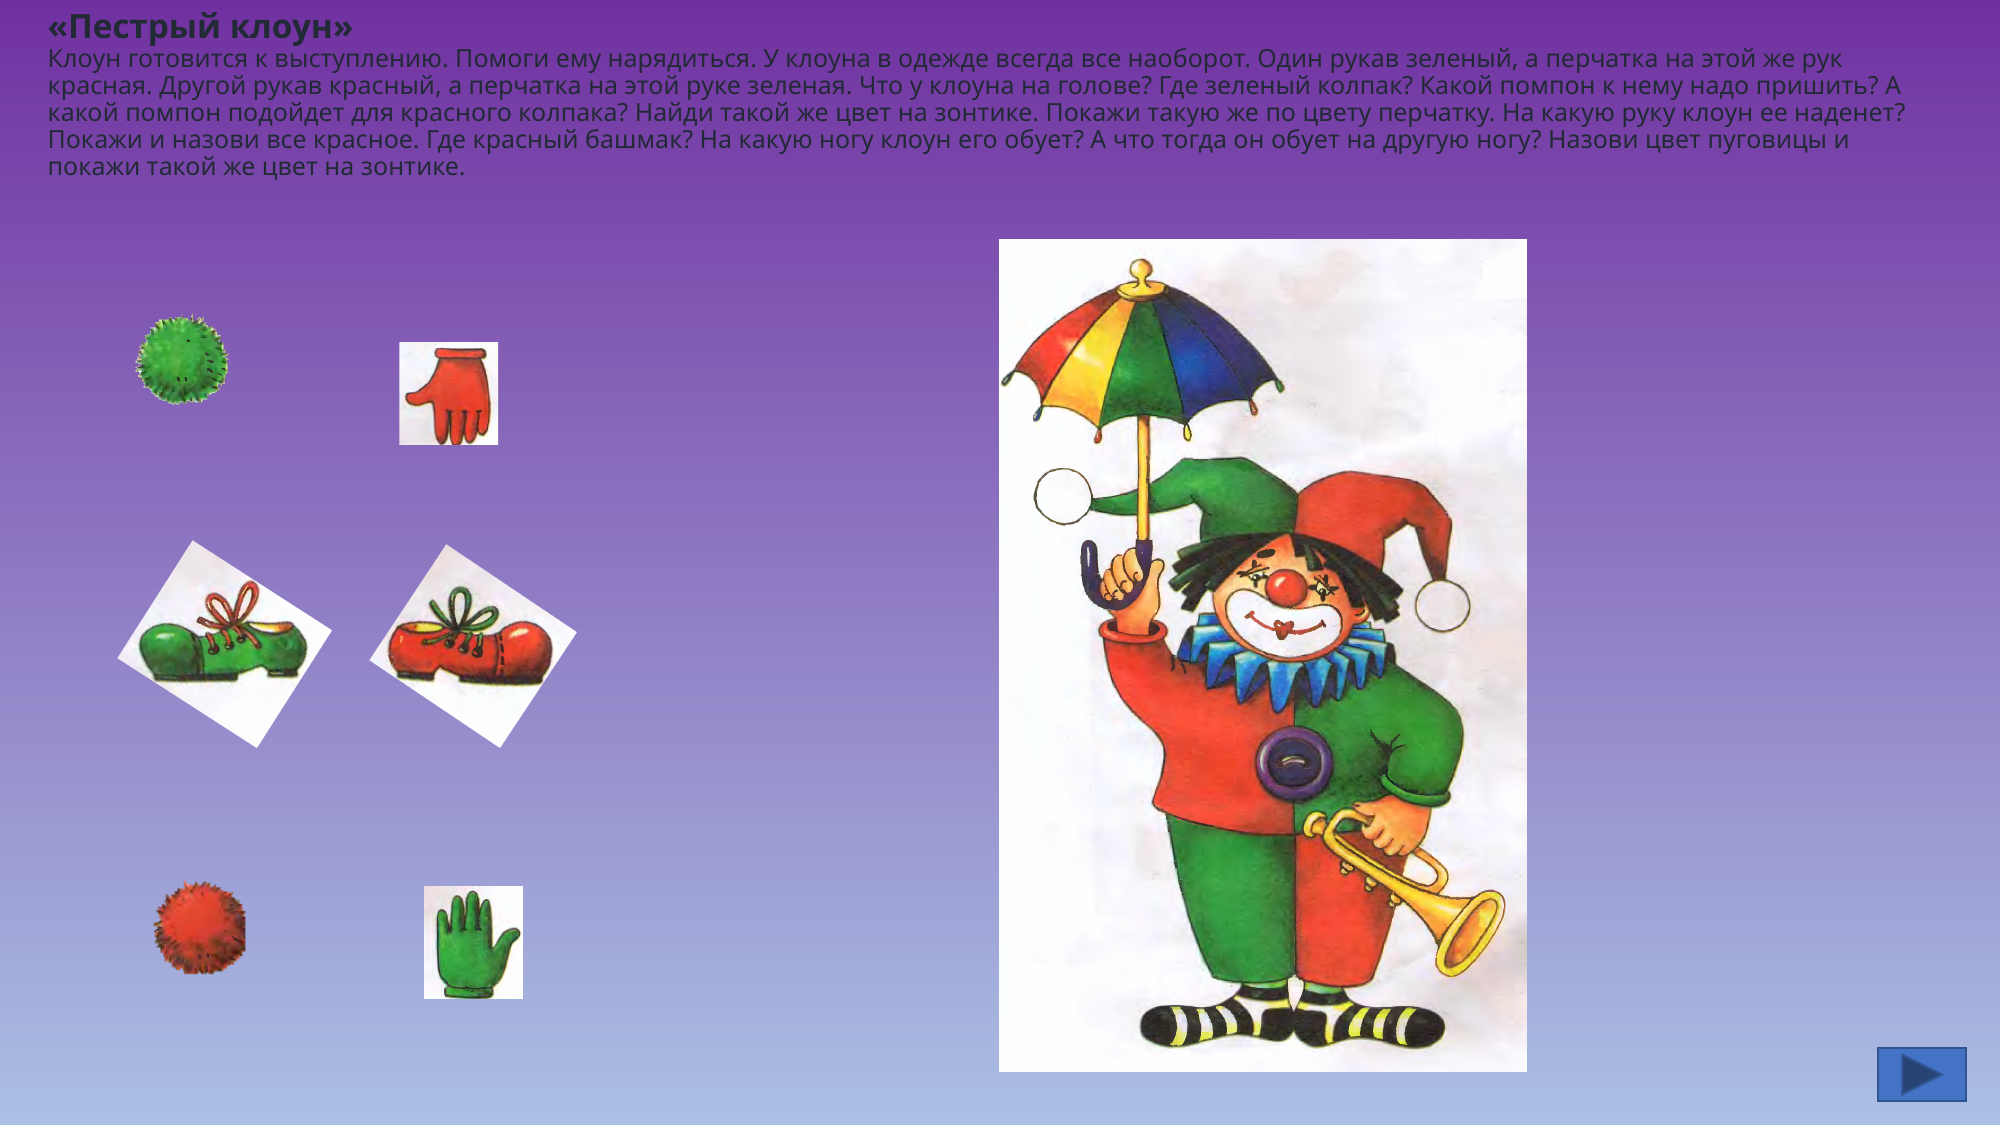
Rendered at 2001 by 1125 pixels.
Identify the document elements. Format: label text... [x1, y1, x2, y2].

text_box «Пестрый клоун» Клоун готовится к выступлению. Помоги ему нарядиться. У клоуна в одежде всегда все наоборот. Один рукав зеленый, а перчатка на этой же рук красная. Другой рукав красный, а перчатка на этой руке зеленая. Что у клоуна на голове? Где зеленый колпак? Какой помпон к нему надо пришить? А какой помпон подойдет для красного колпака? Найди такой же цвет на зонтике. Покажи такую же по цвету перчатку. На какую руку клоун ее наденет? Покажи и назови все красное. Где красный башмак? На какую ногу клоун его обует? А что тогда он обует на другую ногу? Назови цвет пуговицы и покажи такой же цвет на зонтике. [32, 0, 1967, 192]
picture [999, 239, 1527, 1072]
picture [118, 541, 331, 747]
picture [139, 867, 258, 986]
picture [370, 545, 576, 747]
picture [117, 292, 243, 421]
picture [424, 886, 523, 999]
picture [399, 342, 499, 445]
text_box [1877, 1047, 1967, 1102]
